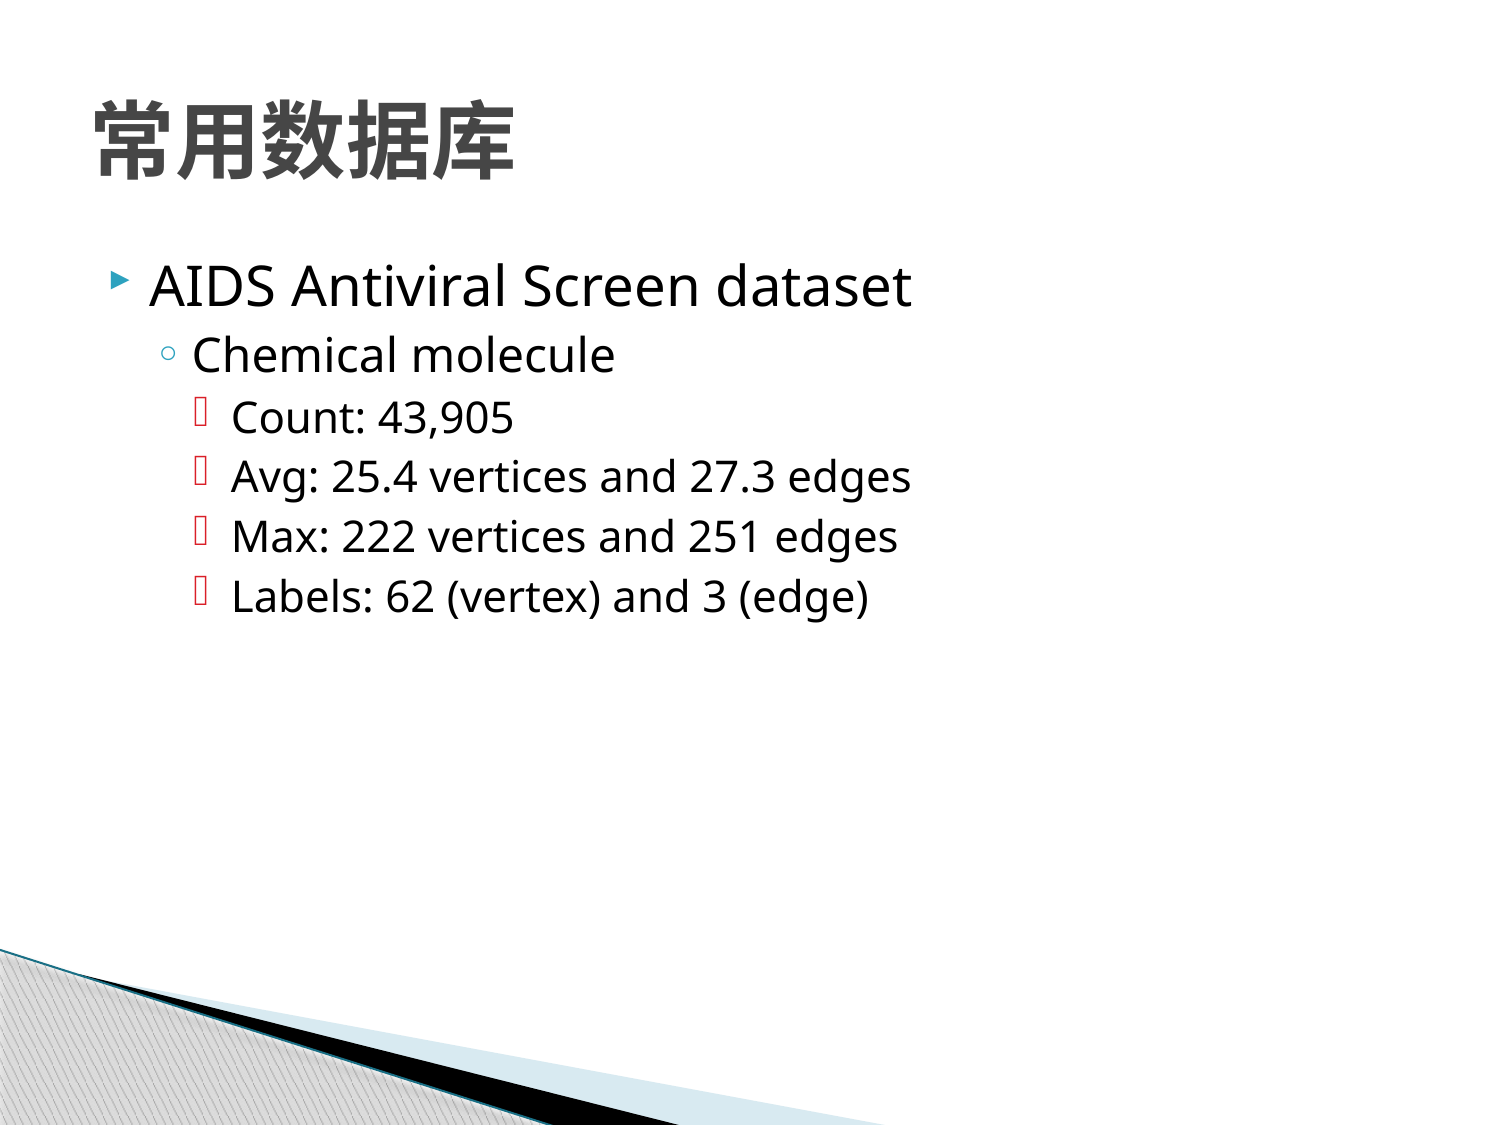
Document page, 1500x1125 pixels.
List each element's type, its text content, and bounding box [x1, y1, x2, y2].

list AIDS Antiviral Screen dataset Chemical molecule Count: 43,905 Avg: 25.4 vertices and 27.3 edges Max: 222 vertices and 251 edges Labels: 62 (vertex) and 3 (edge) [75, 243, 1425, 986]
title 常用数据库 [75, 45, 1425, 233]
